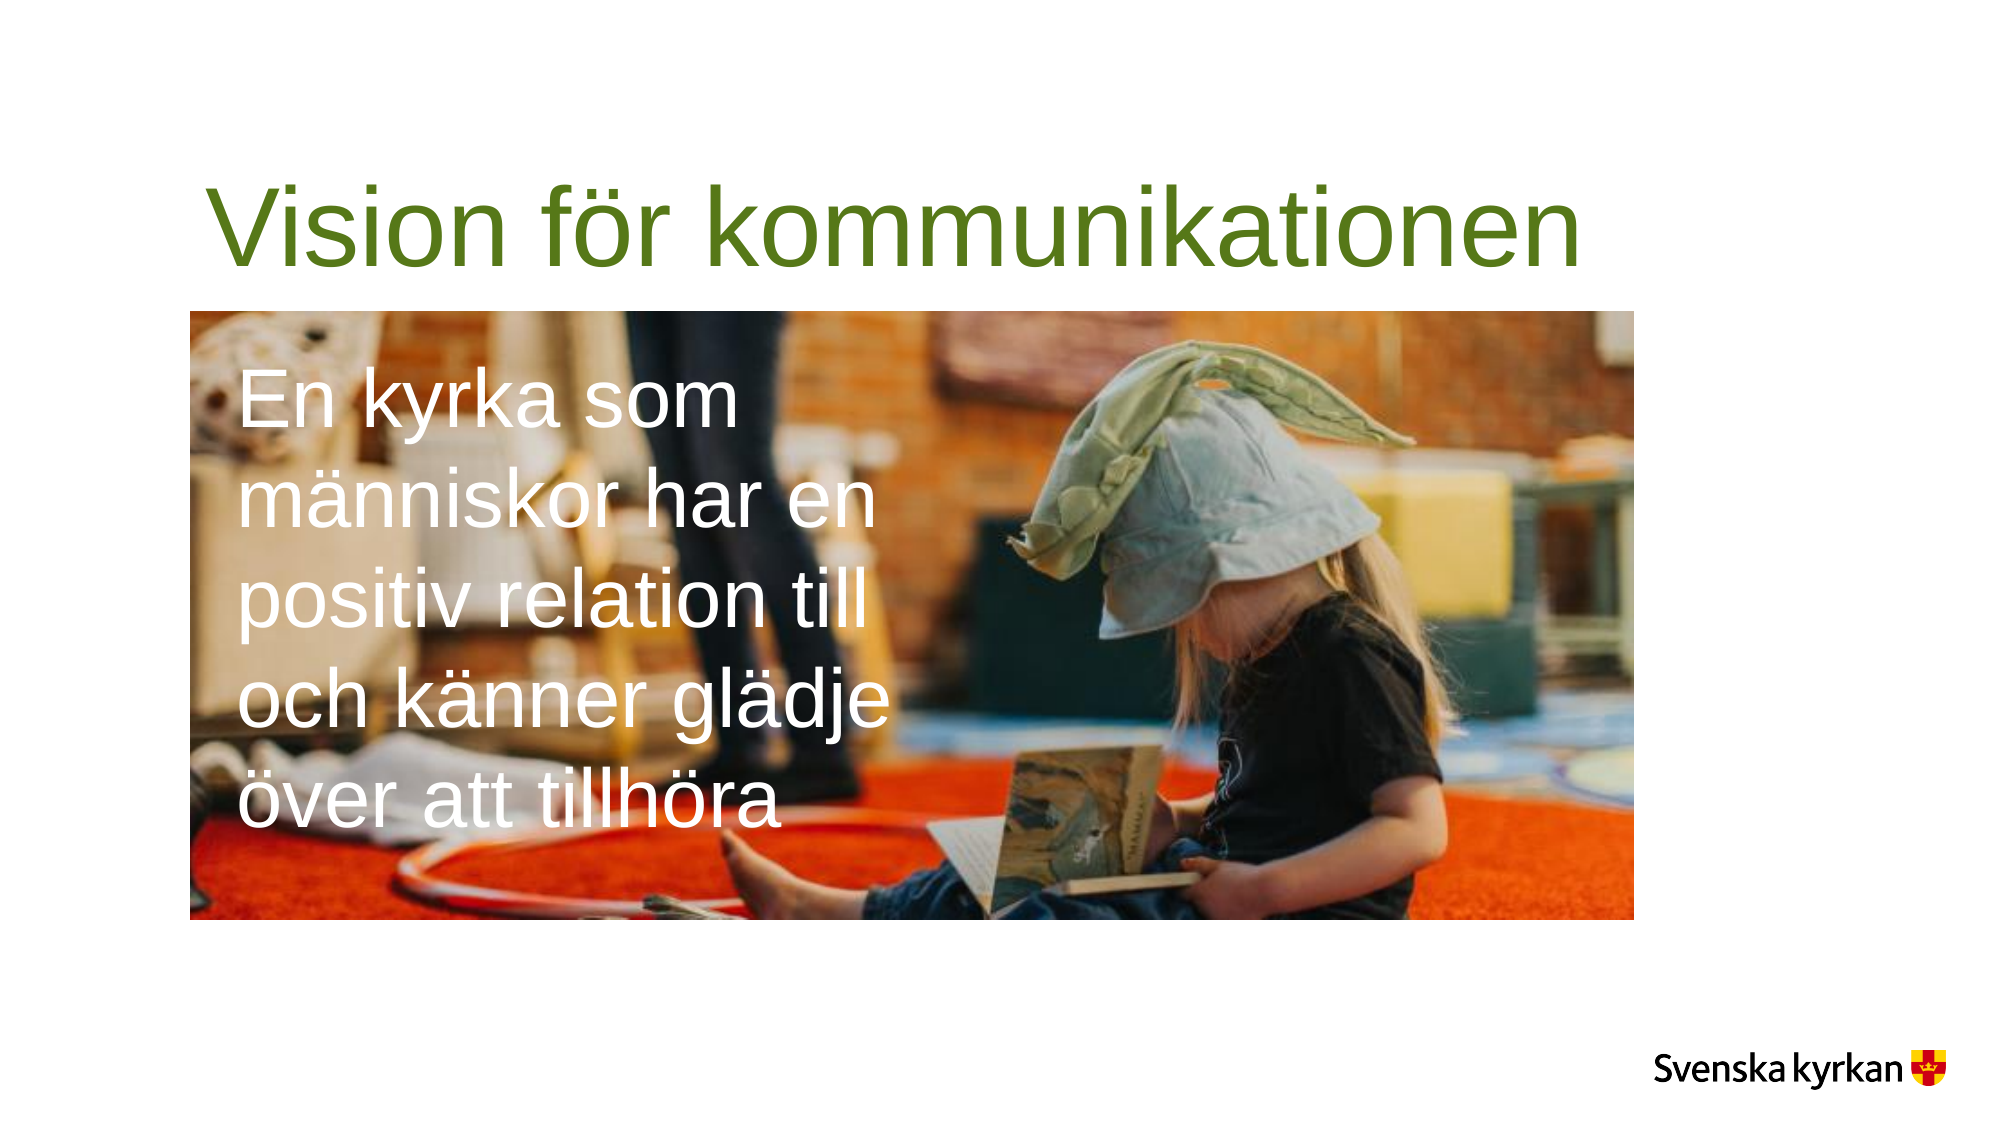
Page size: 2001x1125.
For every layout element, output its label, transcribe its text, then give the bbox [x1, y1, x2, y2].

title Vision för kommunikationen [190, 132, 1863, 337]
picture [1654, 1050, 1946, 1090]
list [190, 311, 1634, 920]
